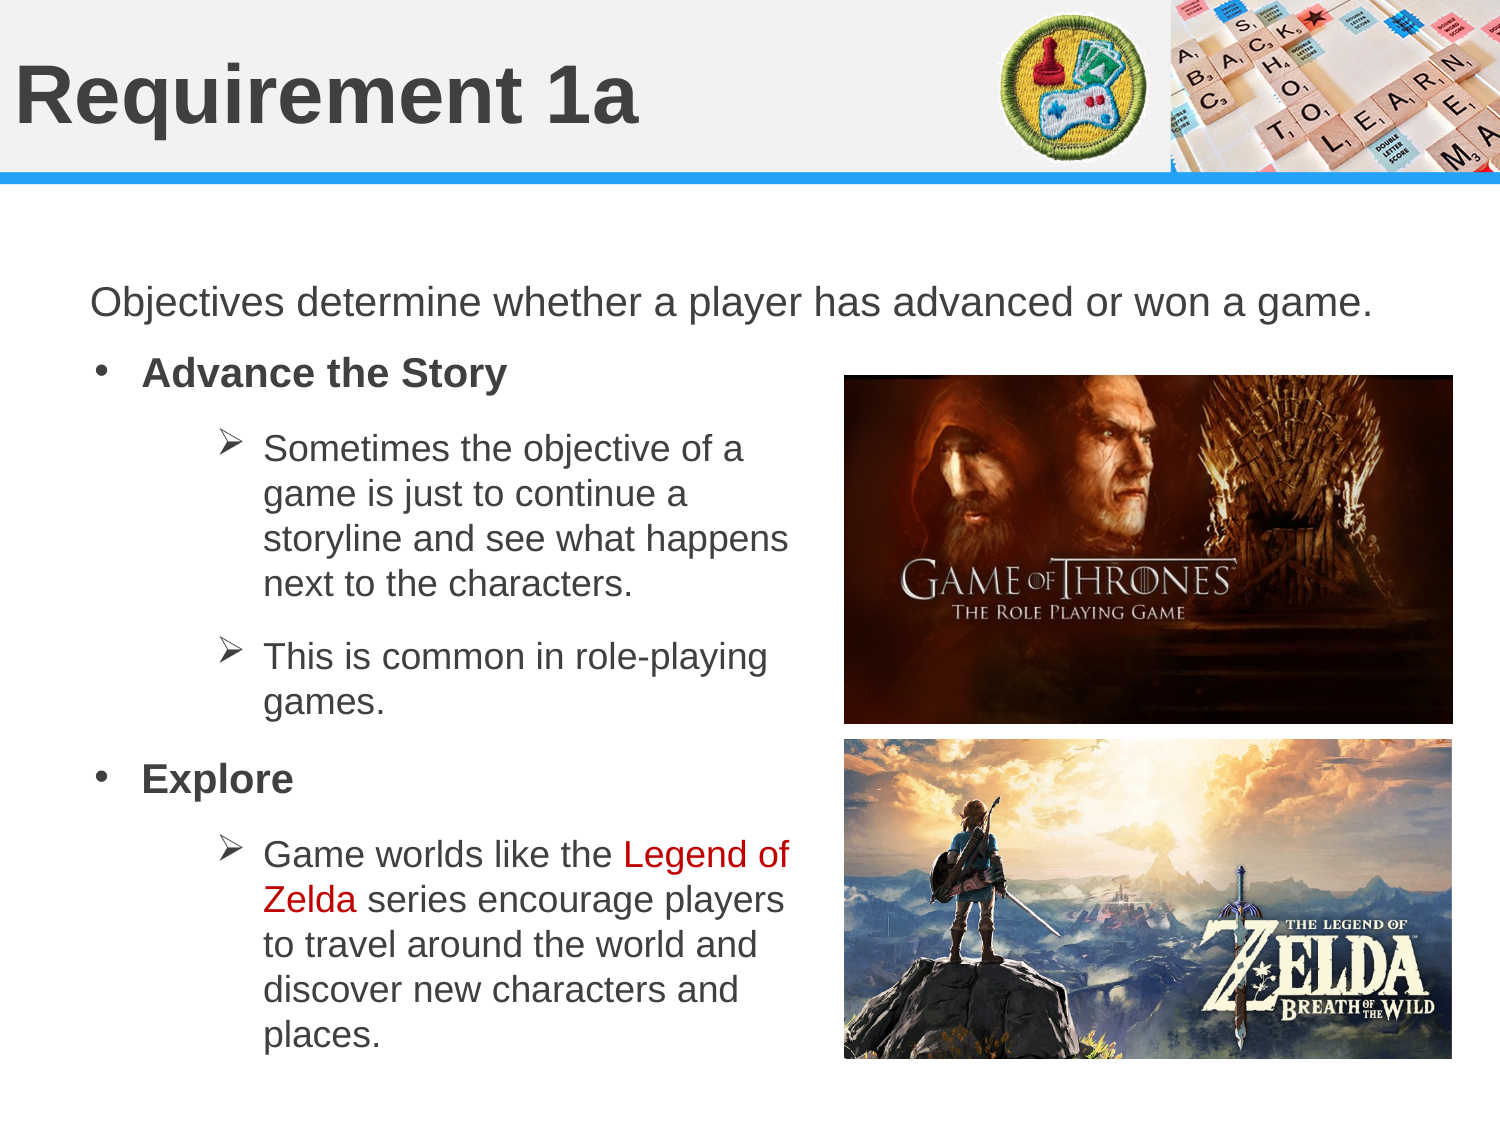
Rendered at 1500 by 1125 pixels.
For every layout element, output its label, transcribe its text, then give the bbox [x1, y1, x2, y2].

picture [0, 179, 1500, 1125]
picture [0, 0, 1500, 170]
list Objectives determine whether a player has advanced or won a game. [75, 262, 1425, 339]
list Advance the Story Sometimes the objective of a game is just to continue a storyline and see what happens next to the characters. This is common in role-playing games. Explore Game worlds like the Legend of Zelda series encourage players to travel around the world and discover new characters and places. [29, 338, 809, 1083]
title Requirement 1a [0, 2, 1500, 179]
